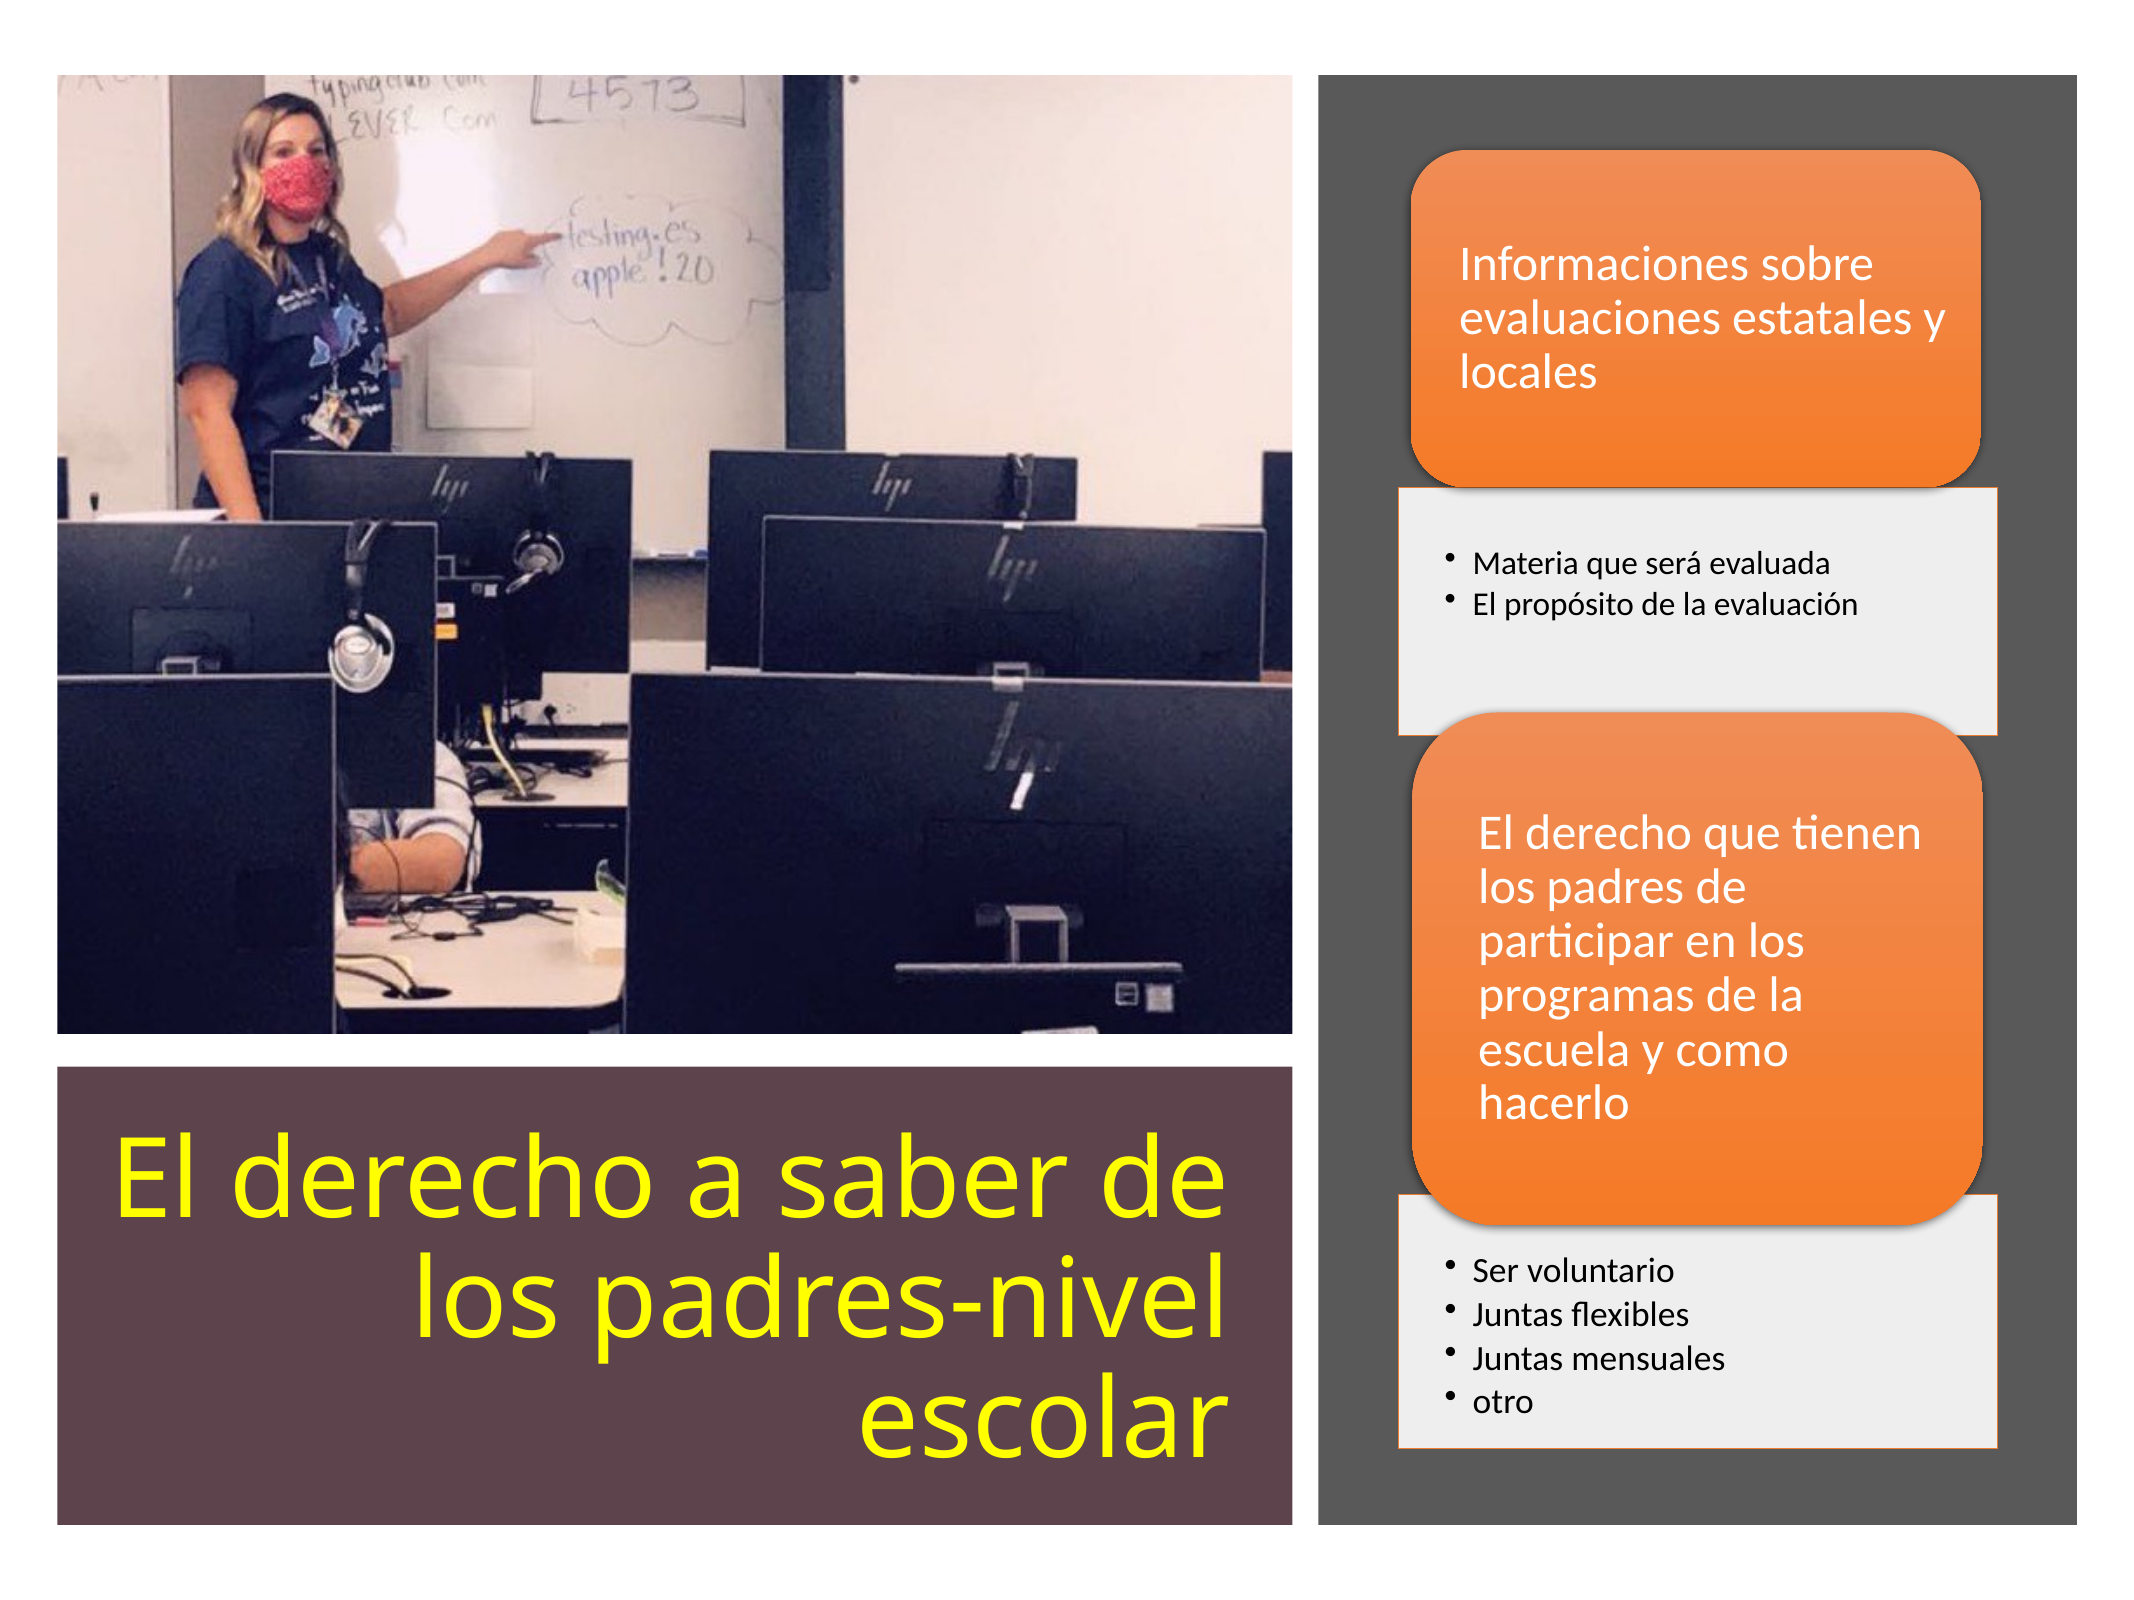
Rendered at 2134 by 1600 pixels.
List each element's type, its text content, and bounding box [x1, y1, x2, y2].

picture [57, 75, 1293, 1034]
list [1398, 149, 1998, 1463]
title El derecho a saber de los padres-nivel escolar [91, 1112, 1246, 1492]
text_box [1317, 74, 2078, 1526]
text_box [56, 1066, 1293, 1526]
